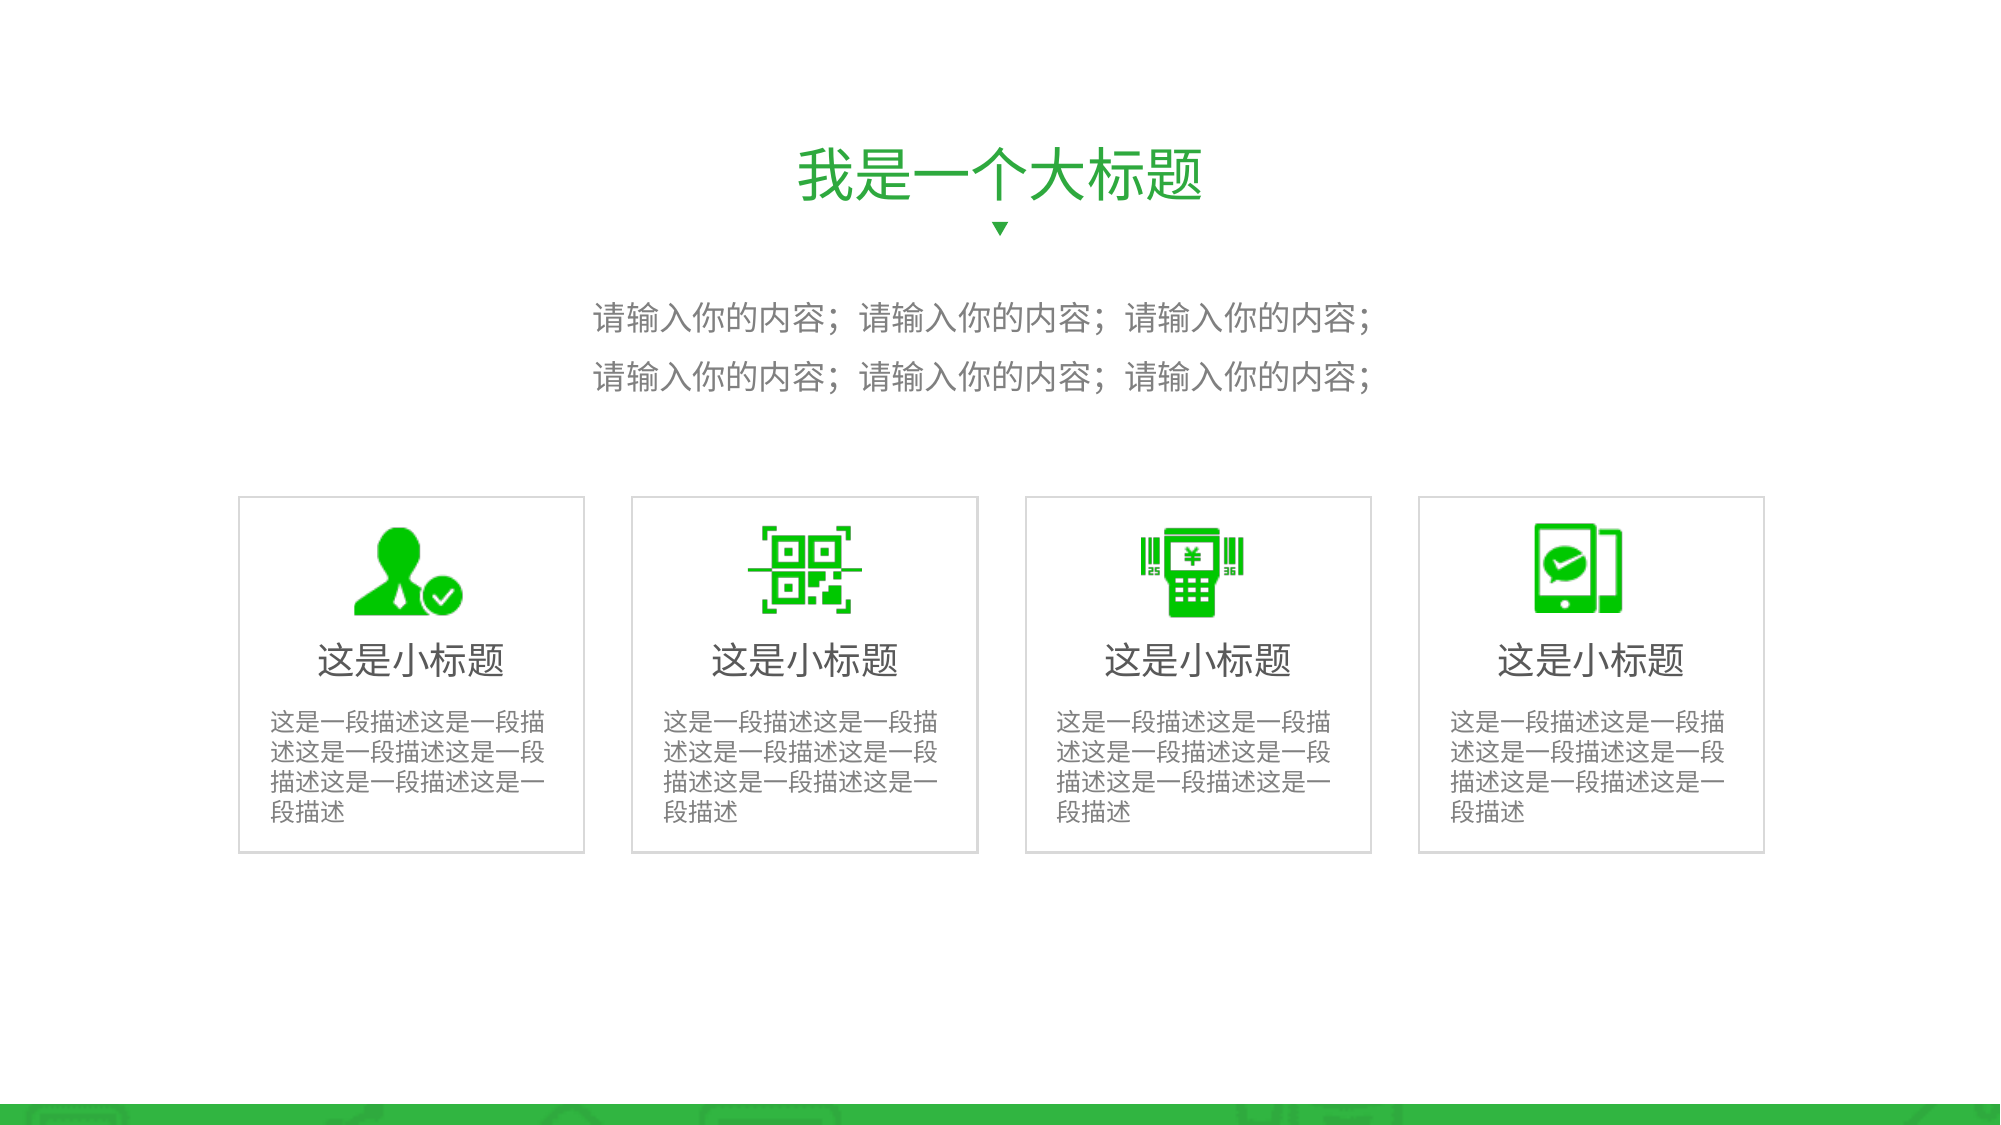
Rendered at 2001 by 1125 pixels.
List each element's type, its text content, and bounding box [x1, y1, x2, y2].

text_box 这是一段描述这是一段描述这是一段描述这是一段描述这是一段描述这是一段描述 [1435, 699, 1748, 834]
text_box 我是一个大标题 [781, 130, 1219, 216]
picture [0, 1104, 2000, 1125]
text_box 这是一段描述这是一段描述这是一段描述这是一段描述这是一段描述这是一段描述 [255, 699, 568, 834]
picture [747, 521, 862, 623]
text_box 这是小标题 [1483, 629, 1701, 690]
text_box [631, 496, 979, 854]
text_box [1418, 496, 1765, 854]
picture [354, 521, 469, 623]
text_box [1025, 496, 1372, 854]
text_box 这是小标题 [302, 629, 521, 690]
text_box [238, 496, 585, 854]
text_box 这是一段描述这是一段描述这是一段描述这是一段描述这是一段描述这是一段描述 [1042, 699, 1355, 834]
text_box 这是小标题 [1089, 629, 1307, 690]
text_box 这是一段描述这是一段描述这是一段描述这是一段描述这是一段描述这是一段描述 [648, 699, 961, 834]
text_box [989, 220, 1011, 239]
text_box 这是小标题 [696, 629, 914, 690]
text_box 请输入你的内容；请输入你的内容；请输入你的内容；请输入你的内容；请输入你的内容；请输入你的内容； [578, 269, 1419, 404]
picture [1534, 521, 1649, 615]
picture [1141, 521, 1256, 626]
